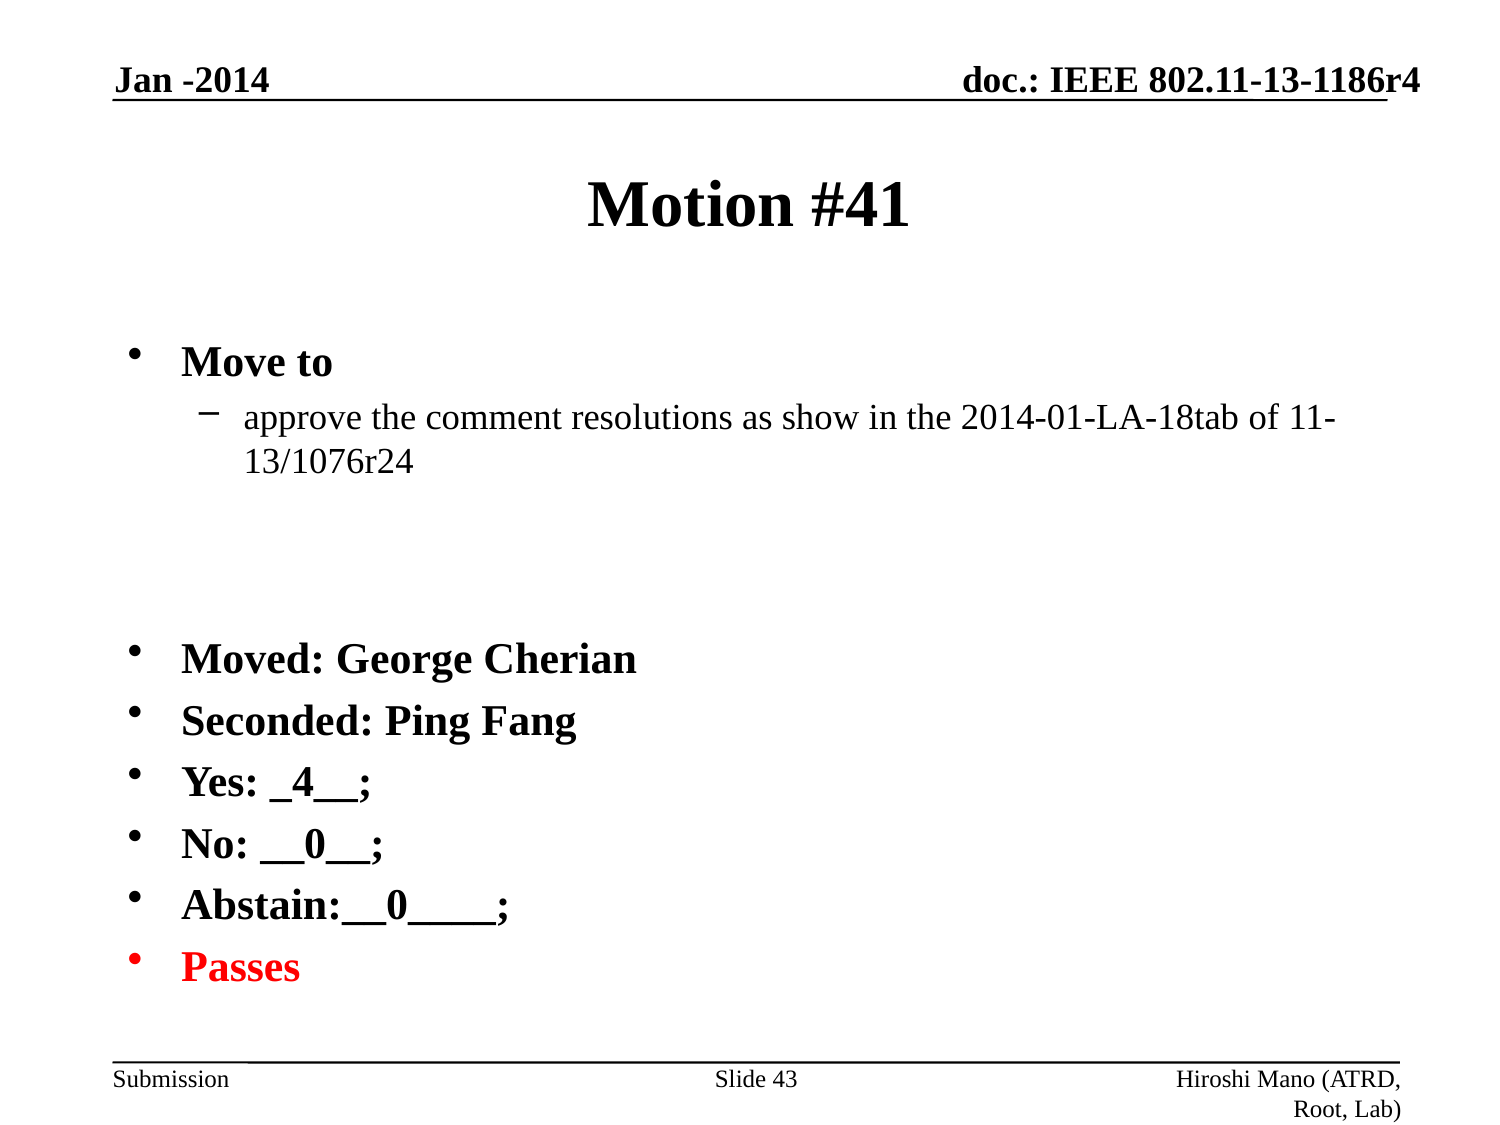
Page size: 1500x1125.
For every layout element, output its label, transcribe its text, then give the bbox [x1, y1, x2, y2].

list Move to approve the comment resolutions as show in the 2014-01-LA-18tab of 11-13/1076r24 Moved: George Cherian Seconded: Ping Fang Yes: _4__; No: __0__; Abstain:__0____; Passes [112, 324, 1388, 1001]
title Motion #41 [112, 112, 1388, 288]
footer Hiroshi Mano (ATRD, Root, Lab) [1171, 1061, 1402, 1093]
slide_number Jan -2014 [114, 54, 274, 101]
slide_number Slide 43 [712, 1061, 800, 1093]
